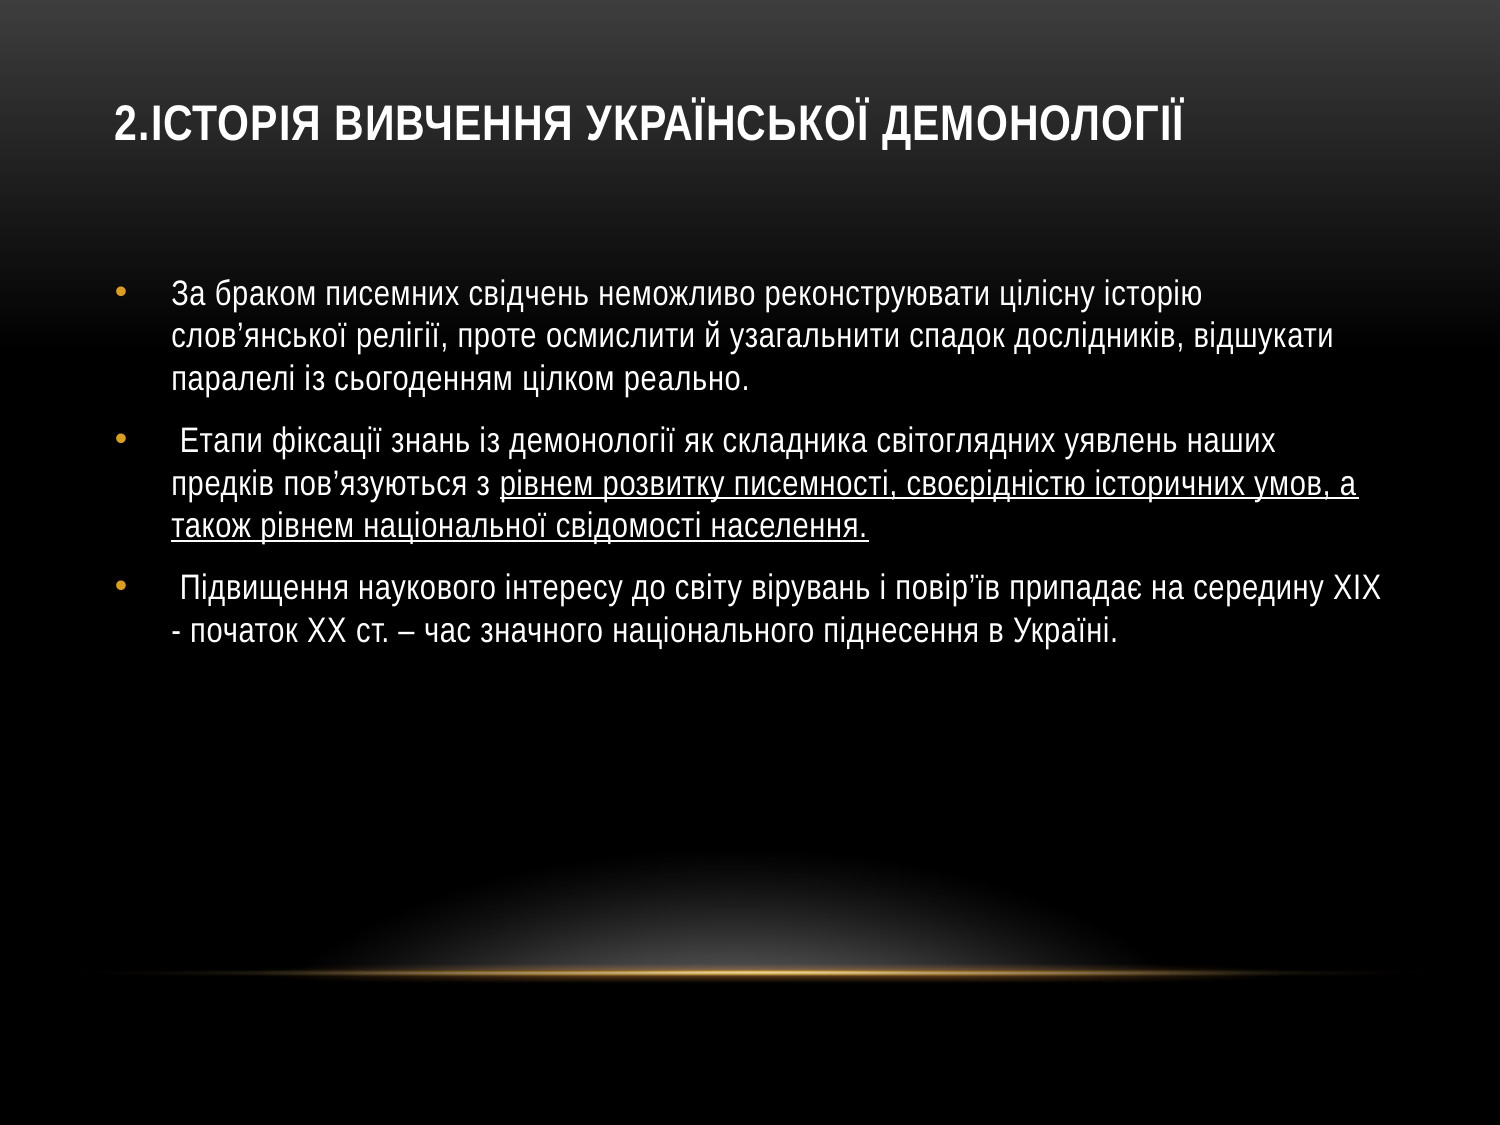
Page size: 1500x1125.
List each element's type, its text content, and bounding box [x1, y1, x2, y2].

picture [0, 0, 1500, 1125]
list За браком писемних свідчень неможливо реконструювати цілісну історію слов’янської релігії, проте осмислити й узагальнити спадок дослідників, відшукати паралелі із сьогоденням цілком реально. Етапи фіксації знань із демонології як складника світоглядних уявлень наших предків пов’язуються з рівнем розвитку писемності, своєрідністю історичних умов, а також рівнем національної свідомості населення. Підвищення наукового інтересу до світу вірувань і повір’їв припадає на середину ХІХ - початок ХХ ст. – час значного національного піднесення в Україні. [99, 262, 1400, 938]
title 2.Історія вивчення української демонології [99, 45, 1400, 233]
